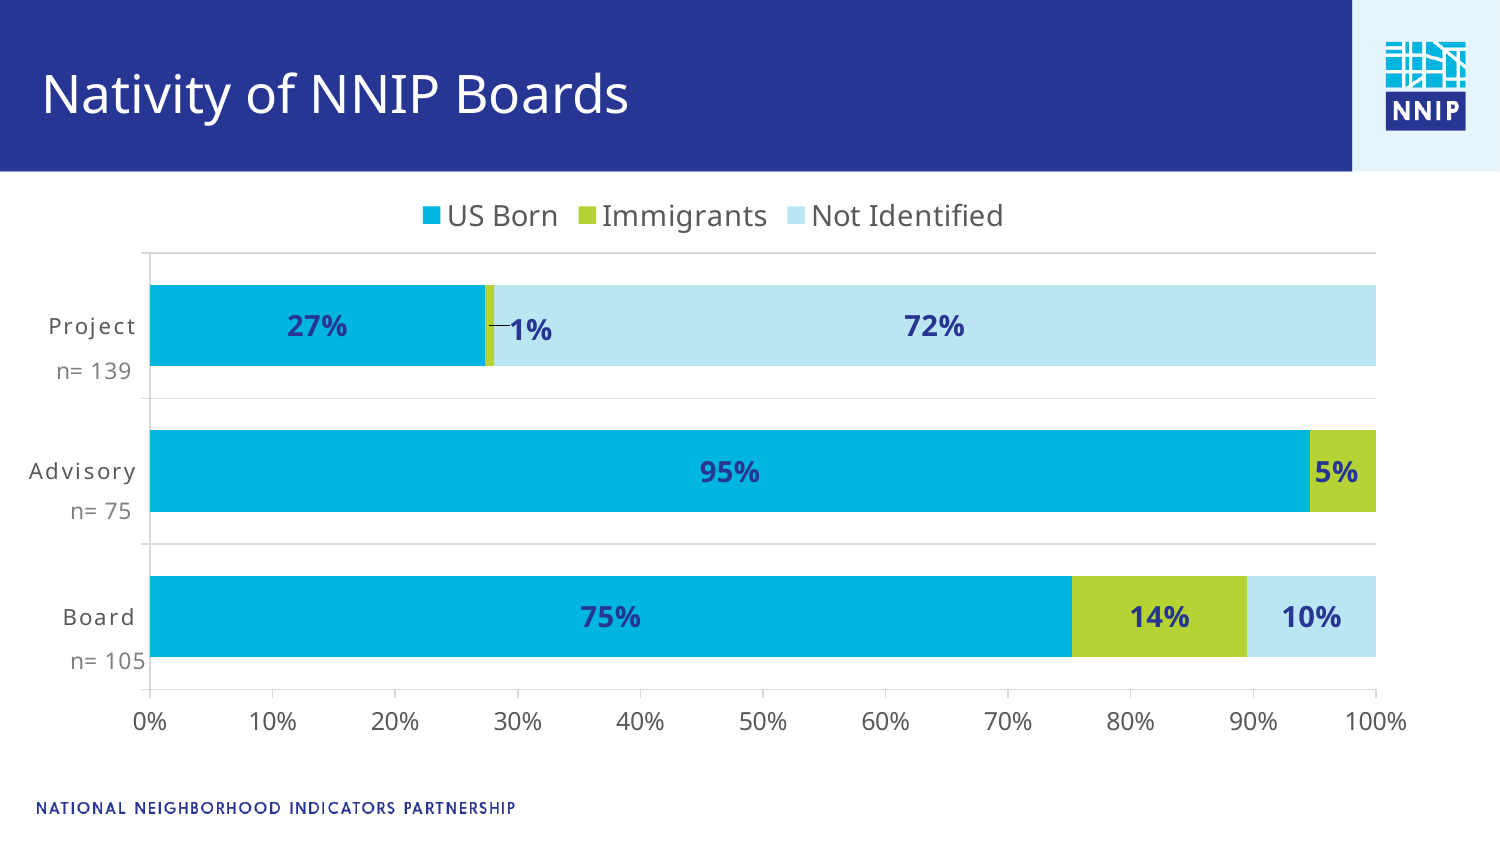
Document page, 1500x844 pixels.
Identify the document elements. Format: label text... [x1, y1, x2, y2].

chart [0, 177, 1437, 751]
title Nativity of NNIP Boards [26, 26, 1224, 158]
picture [0, 0, 1500, 177]
picture [0, 780, 533, 844]
